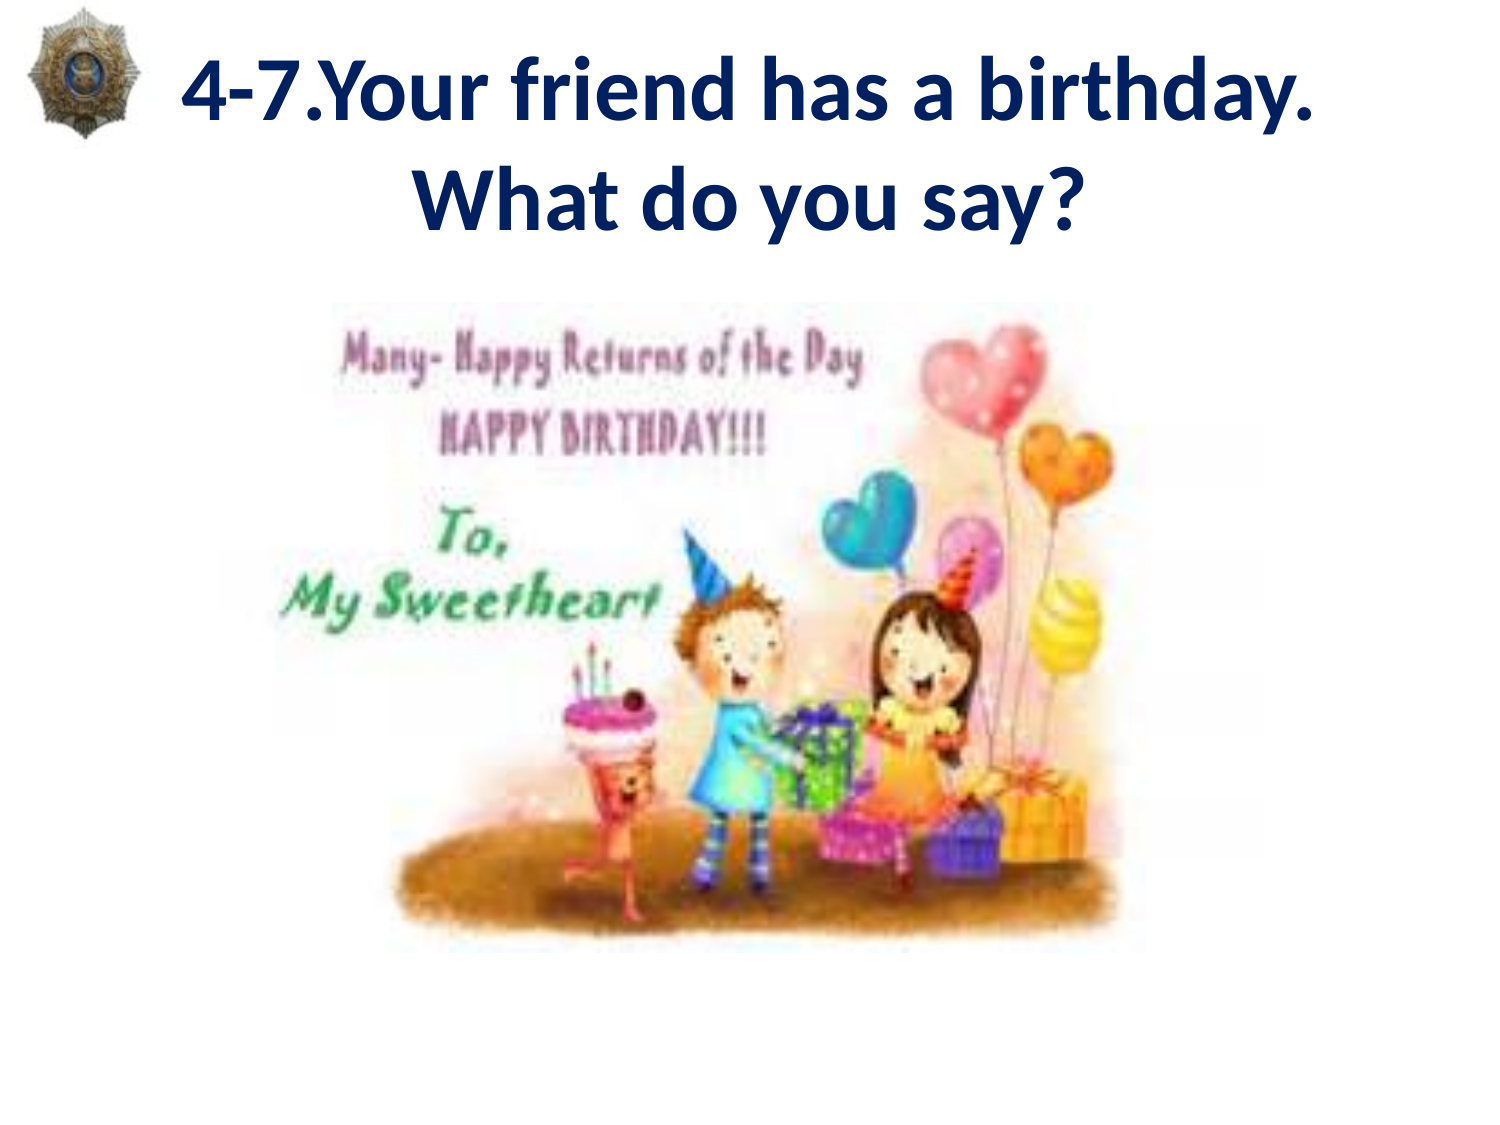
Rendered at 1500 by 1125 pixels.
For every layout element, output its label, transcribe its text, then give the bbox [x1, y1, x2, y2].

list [218, 302, 1306, 953]
picture [0, 0, 172, 150]
title 4-7.Your friend has a birthday. What do you say? [74, 44, 1426, 233]
